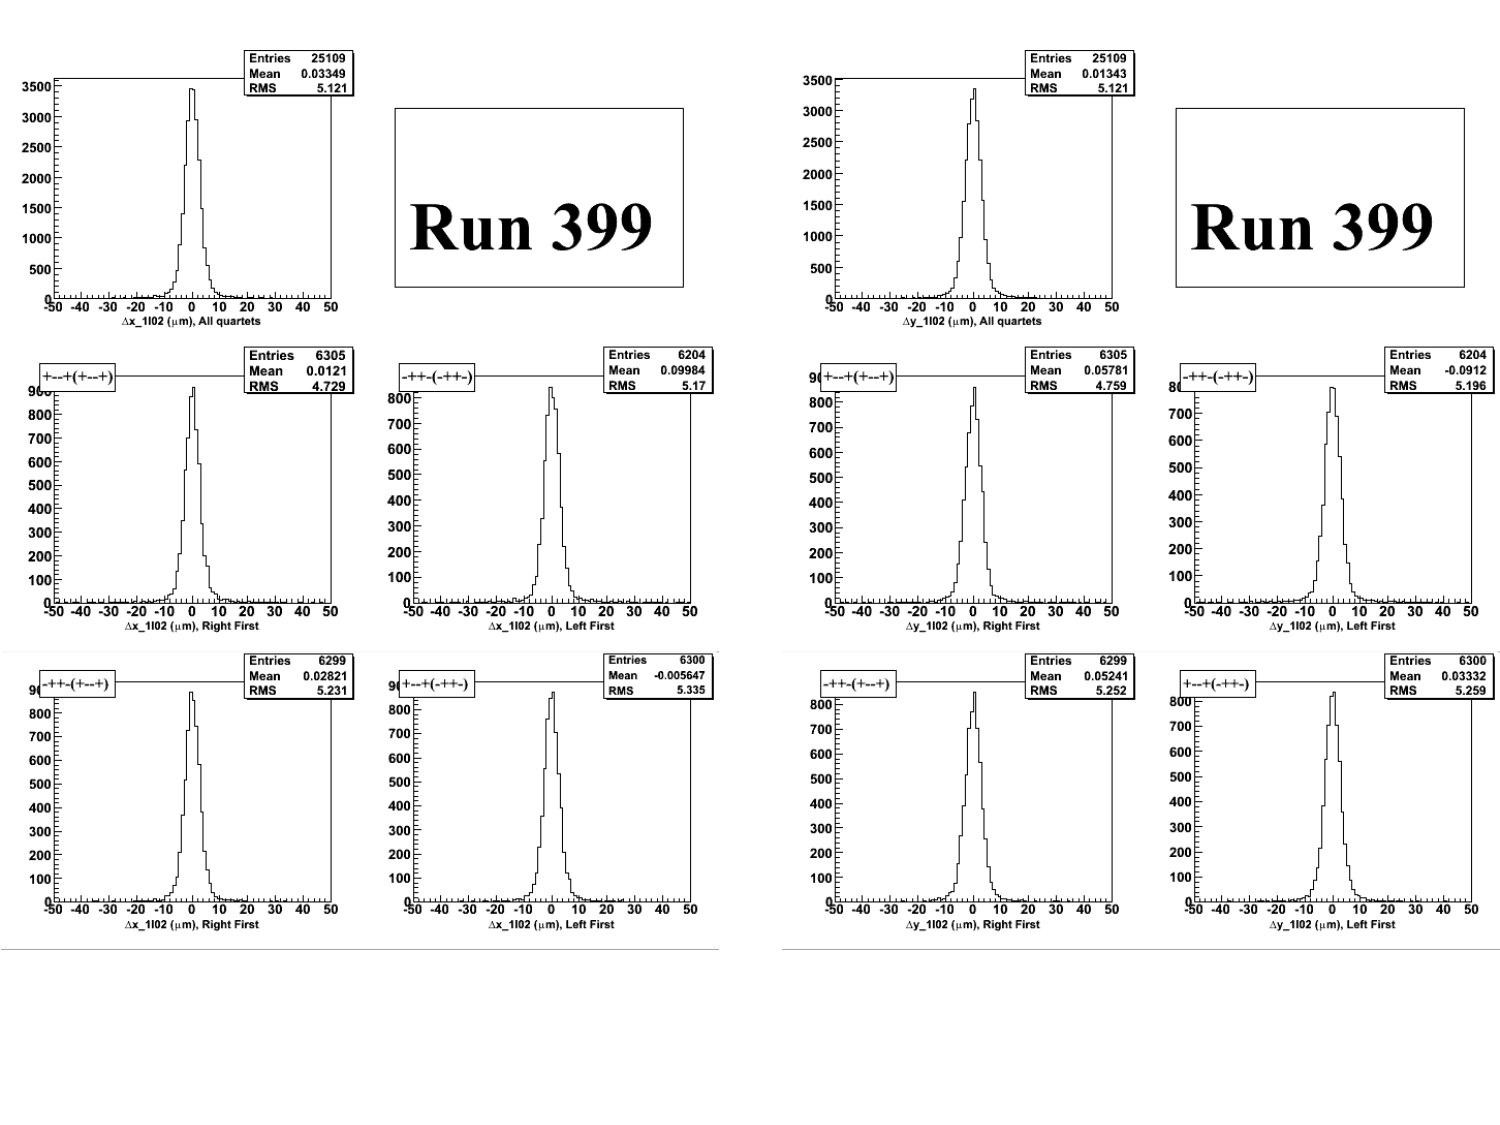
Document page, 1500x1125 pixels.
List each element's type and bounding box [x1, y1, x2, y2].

picture [0, 49, 719, 951]
picture [781, 49, 1500, 951]
